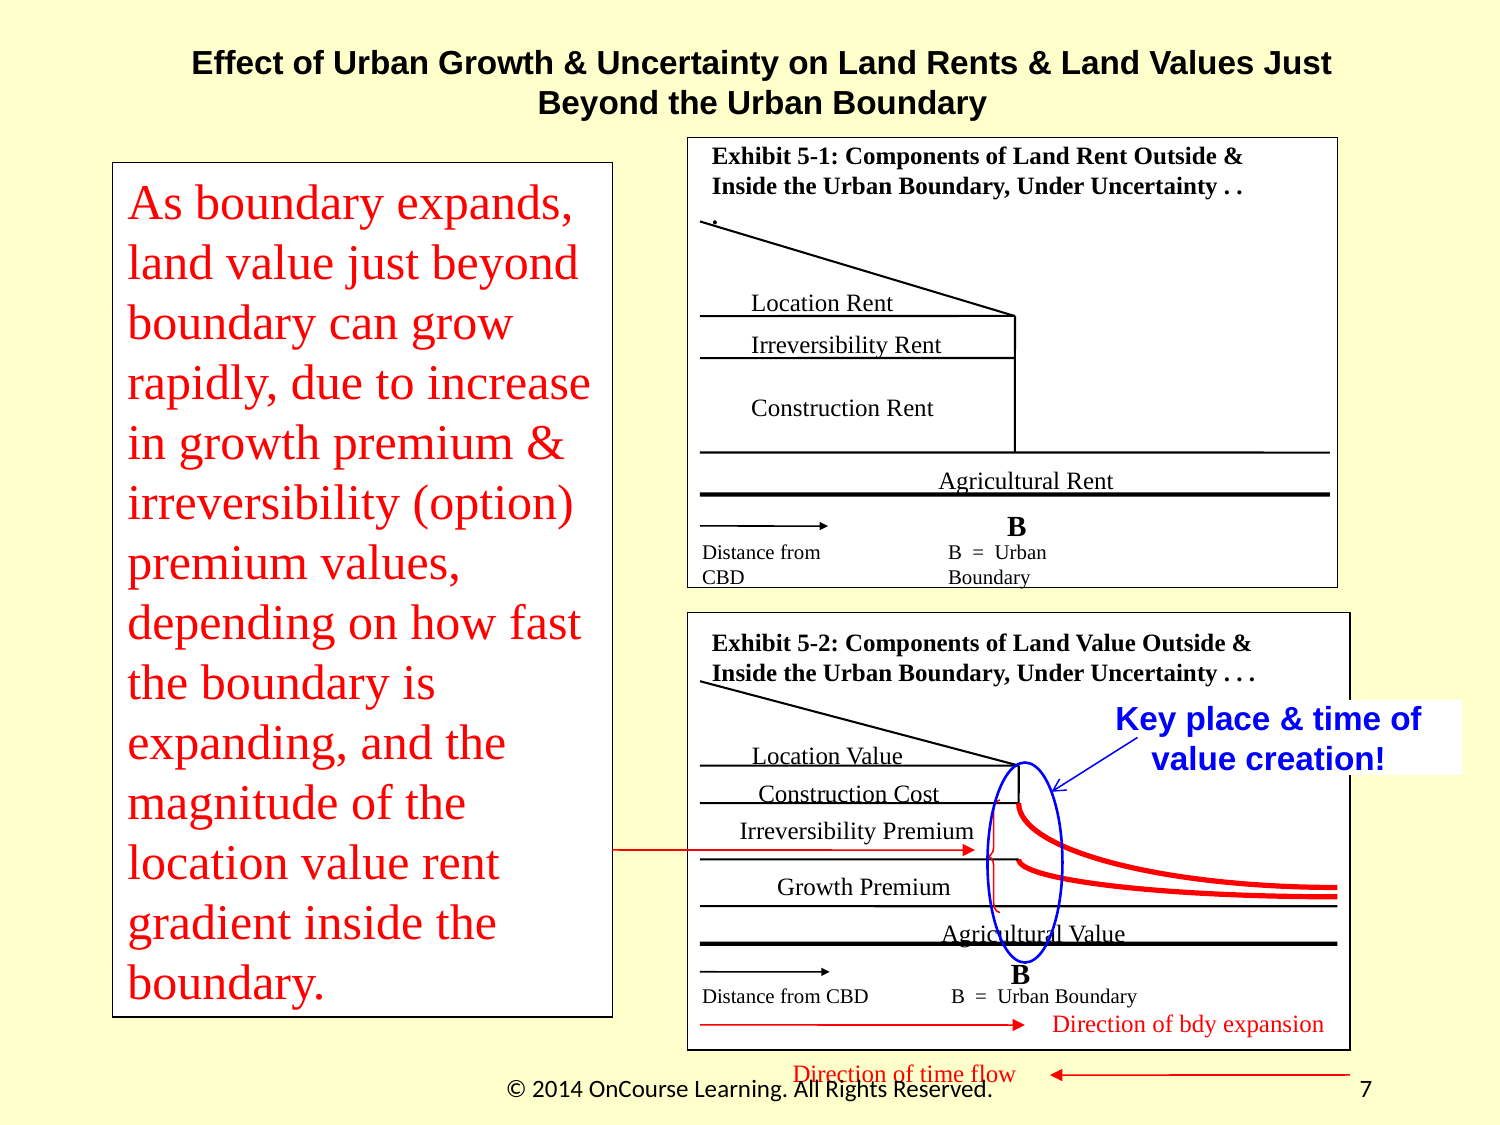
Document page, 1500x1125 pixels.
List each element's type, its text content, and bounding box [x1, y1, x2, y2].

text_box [687, 612, 1350, 1050]
text_box As boundary expands, land value just beyond boundary can grow rapidly, due to increase in growth premium & irreversibility (option) premium values, depending on how fast the boundary is expanding, and the magnitude of the location value rent gradient inside the boundary. [112, 162, 613, 1018]
slide_number 7 [1200, 1050, 1388, 1125]
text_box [687, 137, 1338, 588]
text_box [1051, 737, 1138, 792]
text_box Key place & time of value creation! [1350, 699, 1463, 775]
title Effect of Urban Growth & Uncertainty on Land Rents & Land Values Just Beyond the Urban Boundary [125, 24, 1400, 138]
footer © 2014 OnCourse Learning. All Rights Reserved. [300, 1050, 1200, 1125]
